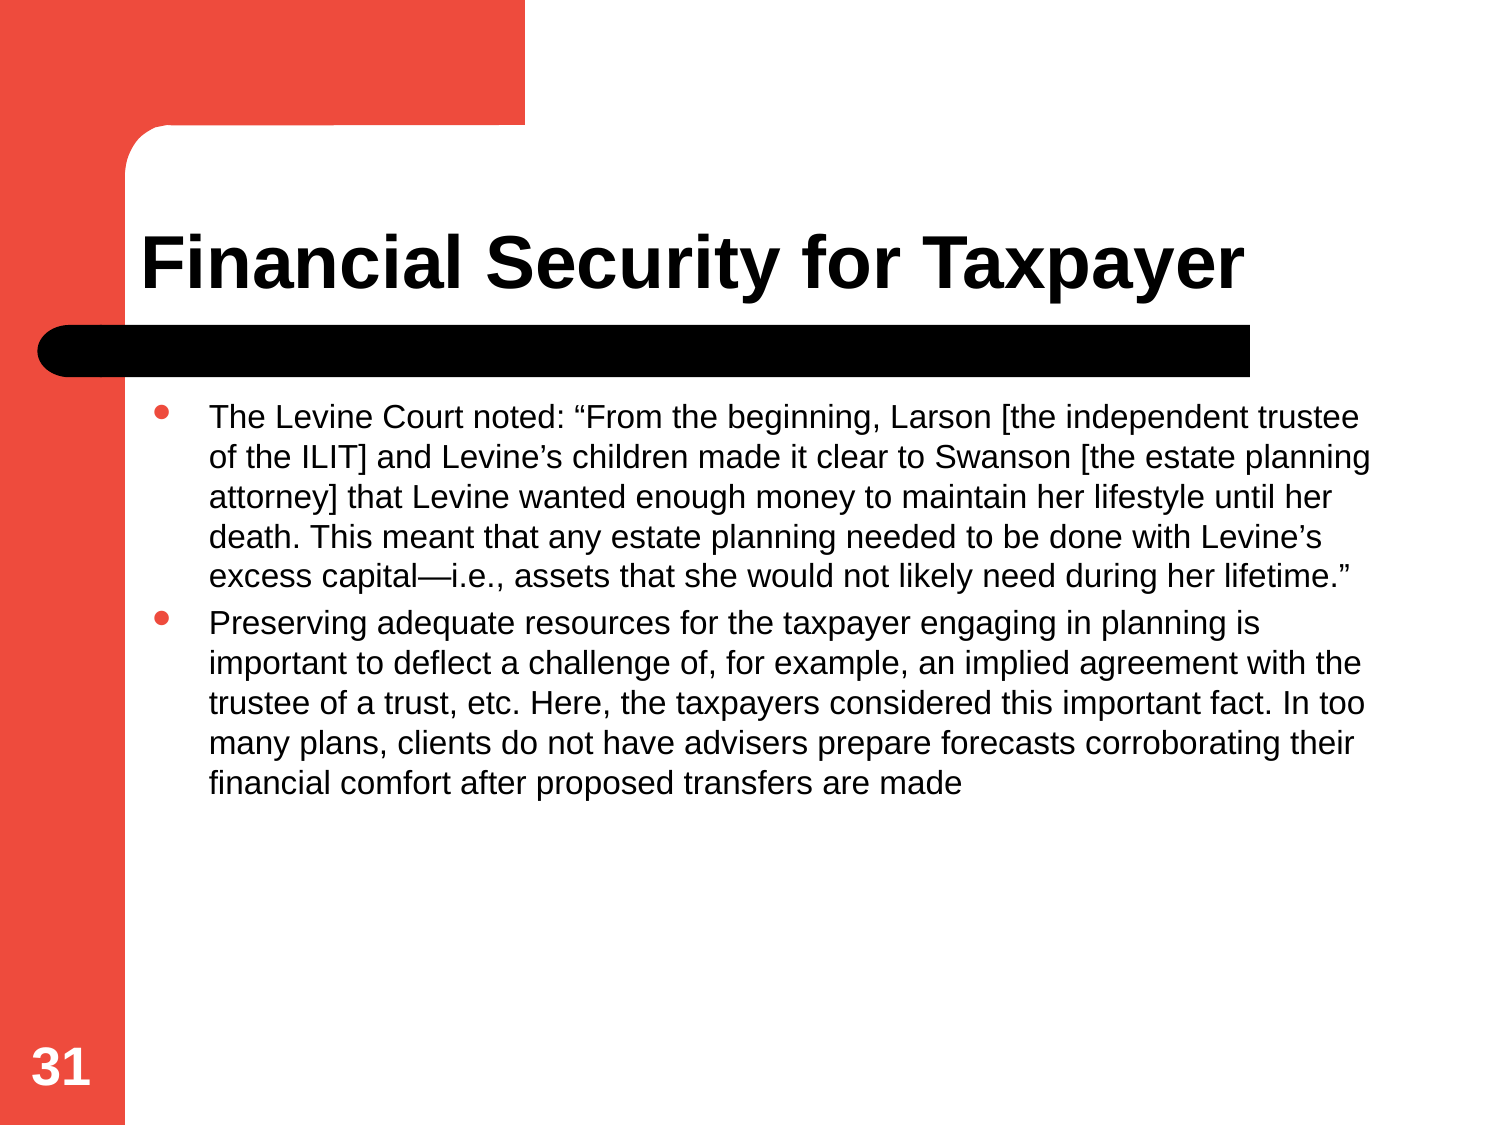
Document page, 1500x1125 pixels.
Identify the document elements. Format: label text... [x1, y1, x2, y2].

title Financial Security for Taxpayer [125, 125, 1425, 313]
slide_number 31 [13, 1023, 111, 1105]
list The Levine Court noted: “From the beginning, Larson [the independent trustee of the ILIT] and Levine’s children made it clear to Swanson [the estate planning attorney] that Levine wanted enough money to maintain her lifestyle until her death. This meant that any estate planning needed to be done with Levine’s excess capital—i.e., assets that she would not likely need during her lifetime.” Preserving adequate resources for the taxpayer engaging in planning is important to deflect a challenge of, for example, an implied agreement with the trustee of a trust, etc. Here, the taxpayers considered this important fact. In too many plans, clients do not have advisers prepare forecasts corroborating their financial comfort after proposed transfers are made [137, 387, 1400, 999]
